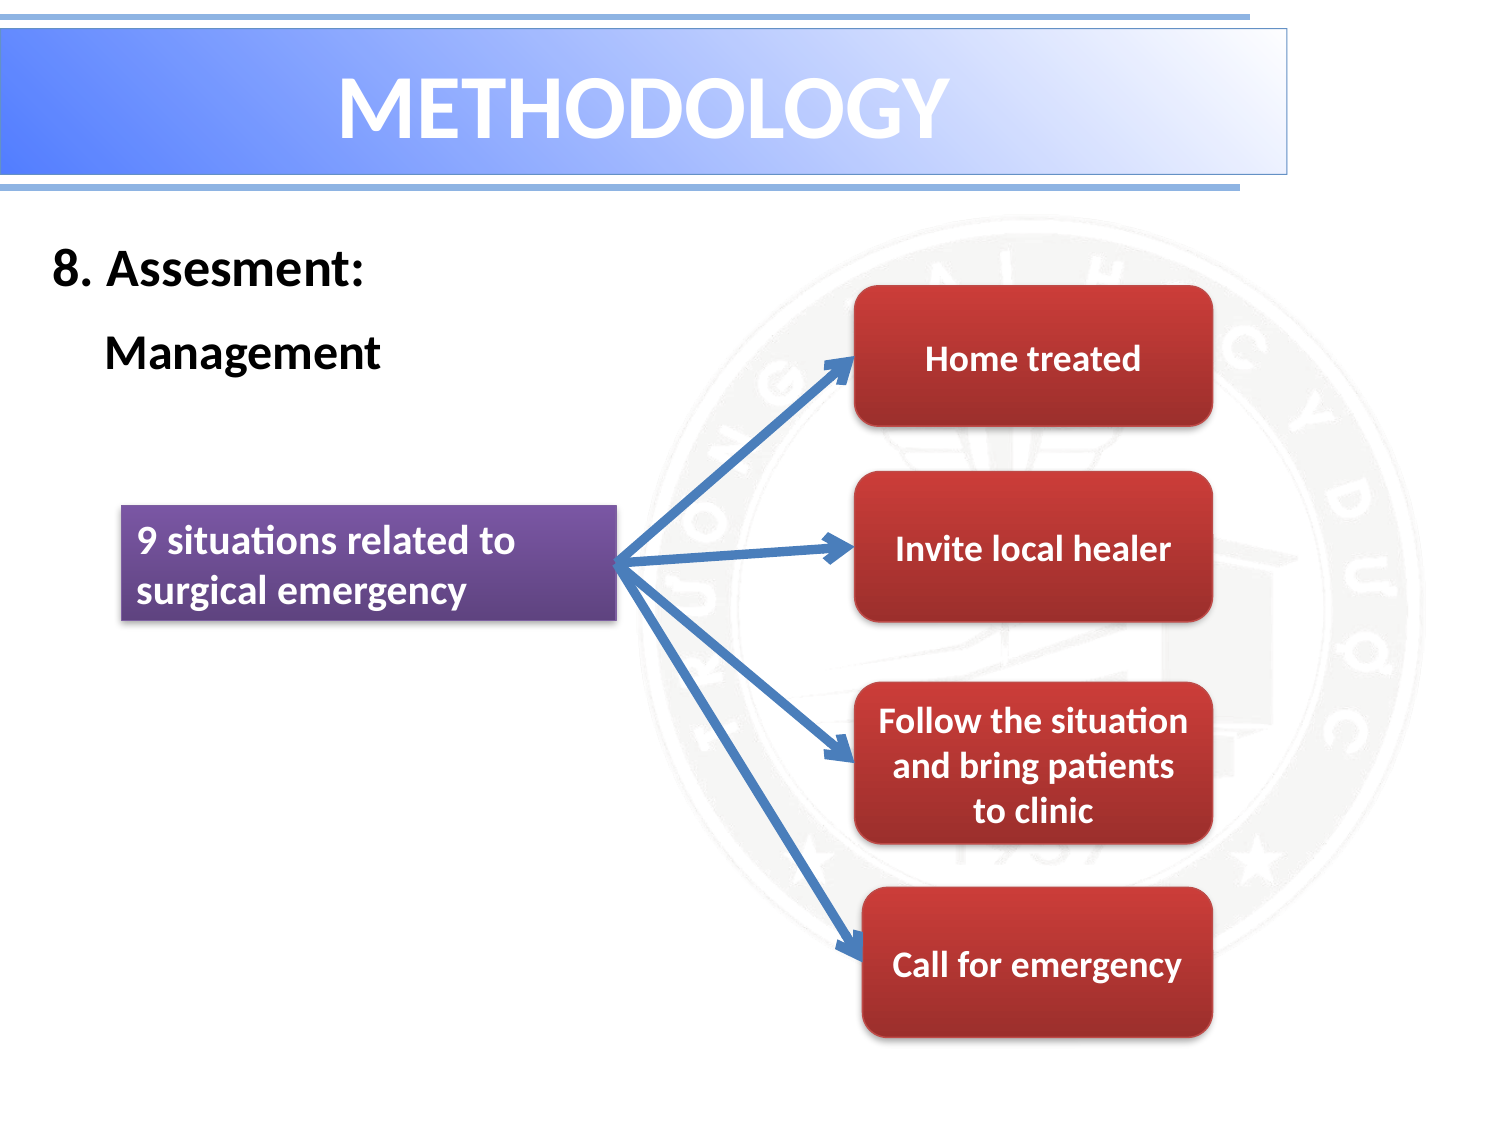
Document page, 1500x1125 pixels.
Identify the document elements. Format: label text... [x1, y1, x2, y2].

title METHODOLOGY [0, 28, 1288, 175]
text_box 9 situations related to surgical emergency [121, 505, 610, 621]
text_box Management [89, 313, 398, 388]
text_box Home treated [853, 313, 1214, 427]
list 8. Assesment: [37, 224, 1423, 313]
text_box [616, 563, 863, 963]
text_box Follow the situation and bring patients to clinic [867, 681, 1214, 845]
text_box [616, 355, 855, 546]
text_box Invite local healer [859, 470, 1214, 623]
text_box Call for emergency [861, 886, 1214, 1039]
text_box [616, 546, 855, 565]
